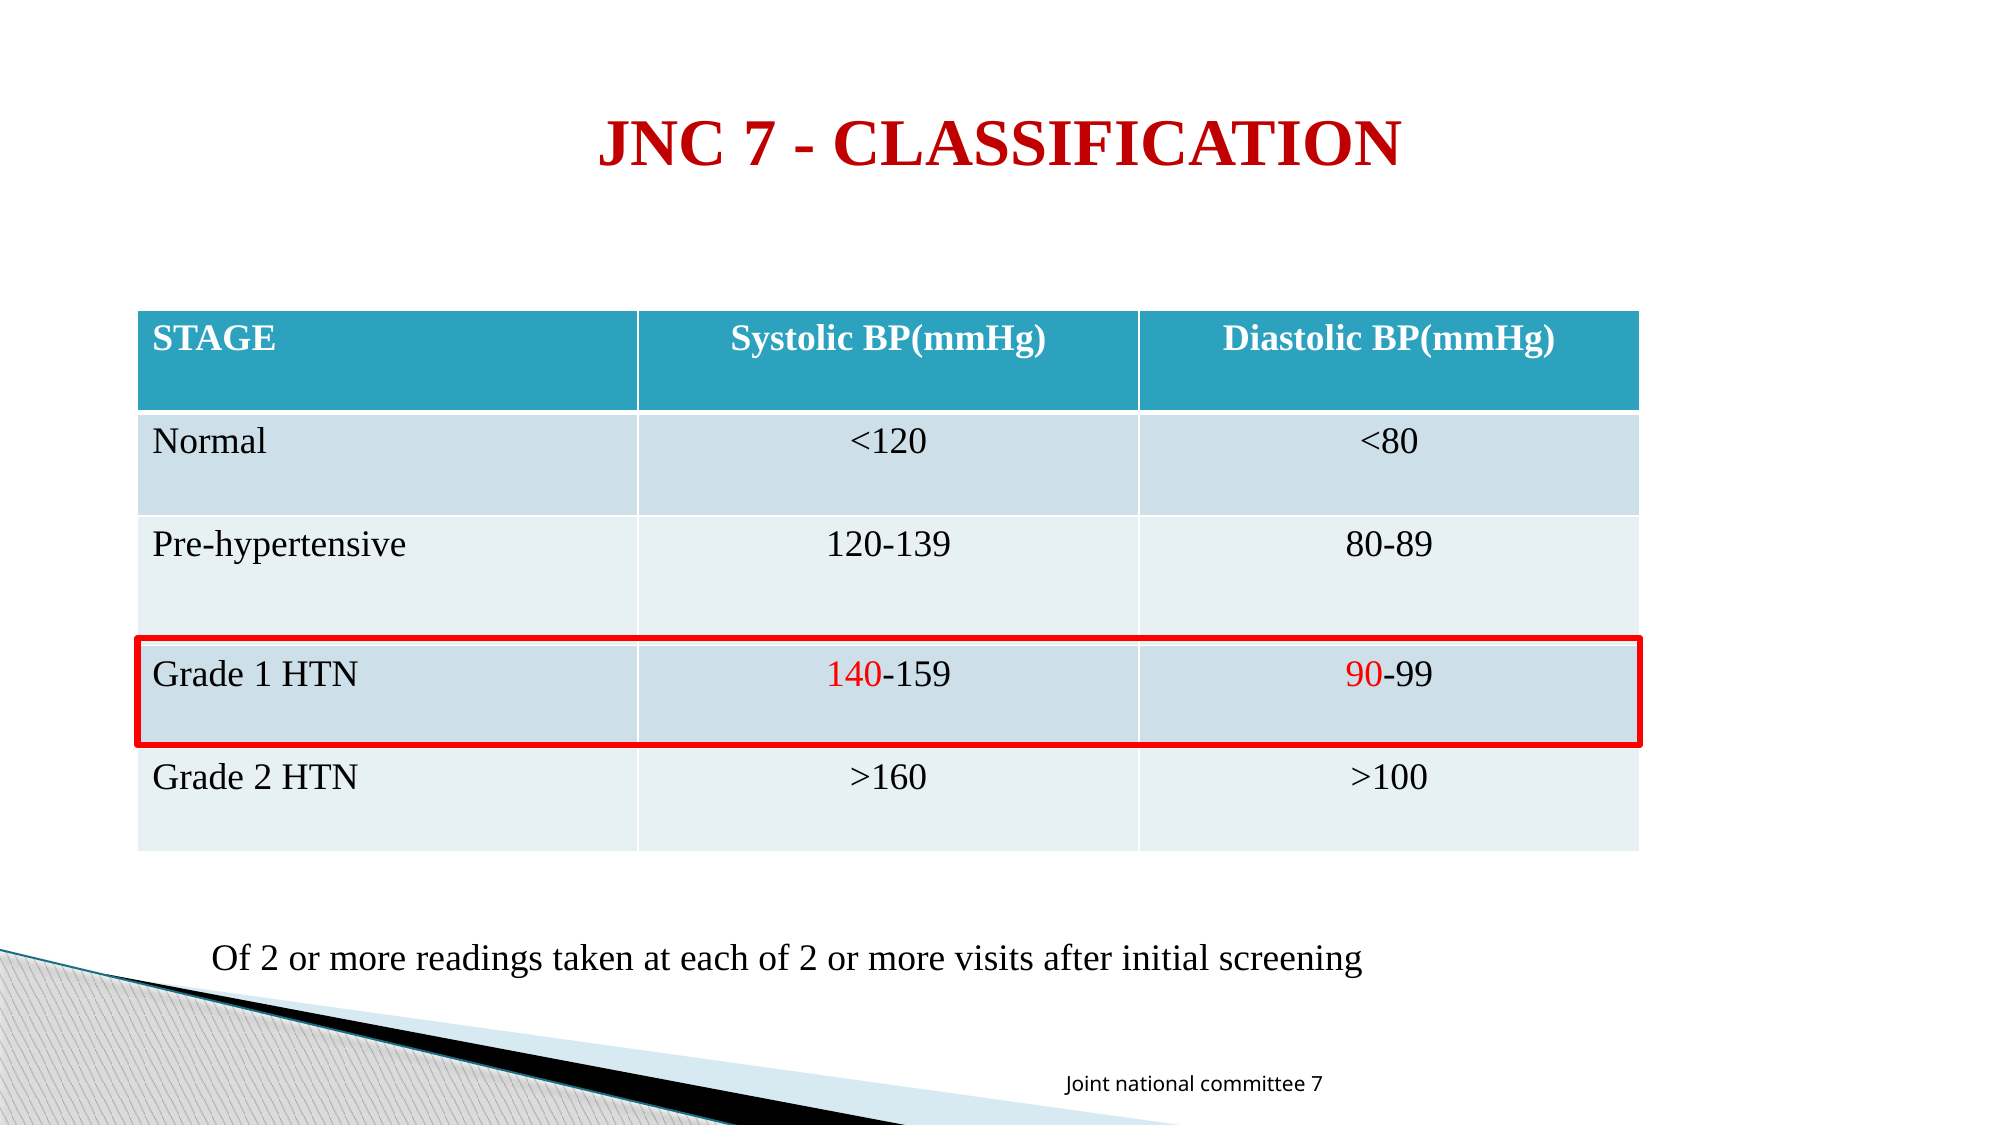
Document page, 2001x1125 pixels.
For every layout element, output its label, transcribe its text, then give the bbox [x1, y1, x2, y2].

table_cell Pre-hypertensive [138, 517, 637, 634]
table_cell 80-89 [1140, 517, 1639, 634]
table_header Diastolic BP(mmHg) [1140, 311, 1639, 410]
table_cell >100 [1140, 749, 1639, 851]
table_cell <80 [1140, 415, 1639, 515]
table_cell 120-139 [639, 517, 1138, 634]
table_header STAGE [138, 311, 637, 410]
footer Joint national committee 7 [545, 1042, 1338, 1103]
title JNC 7 - CLASSIFICATION [99, 45, 1900, 233]
table_cell <120 [639, 415, 1138, 515]
table_cell Normal [138, 415, 637, 515]
text_box Of 2 or more readings taken at each of 2 or more visits after initial screening [186, 925, 1690, 986]
table_header Systolic BP(mmHg) [639, 311, 1138, 410]
table_cell Grade 2 HTN [138, 749, 637, 851]
text_box [133, 634, 1644, 749]
table_cell >160 [639, 749, 1138, 851]
